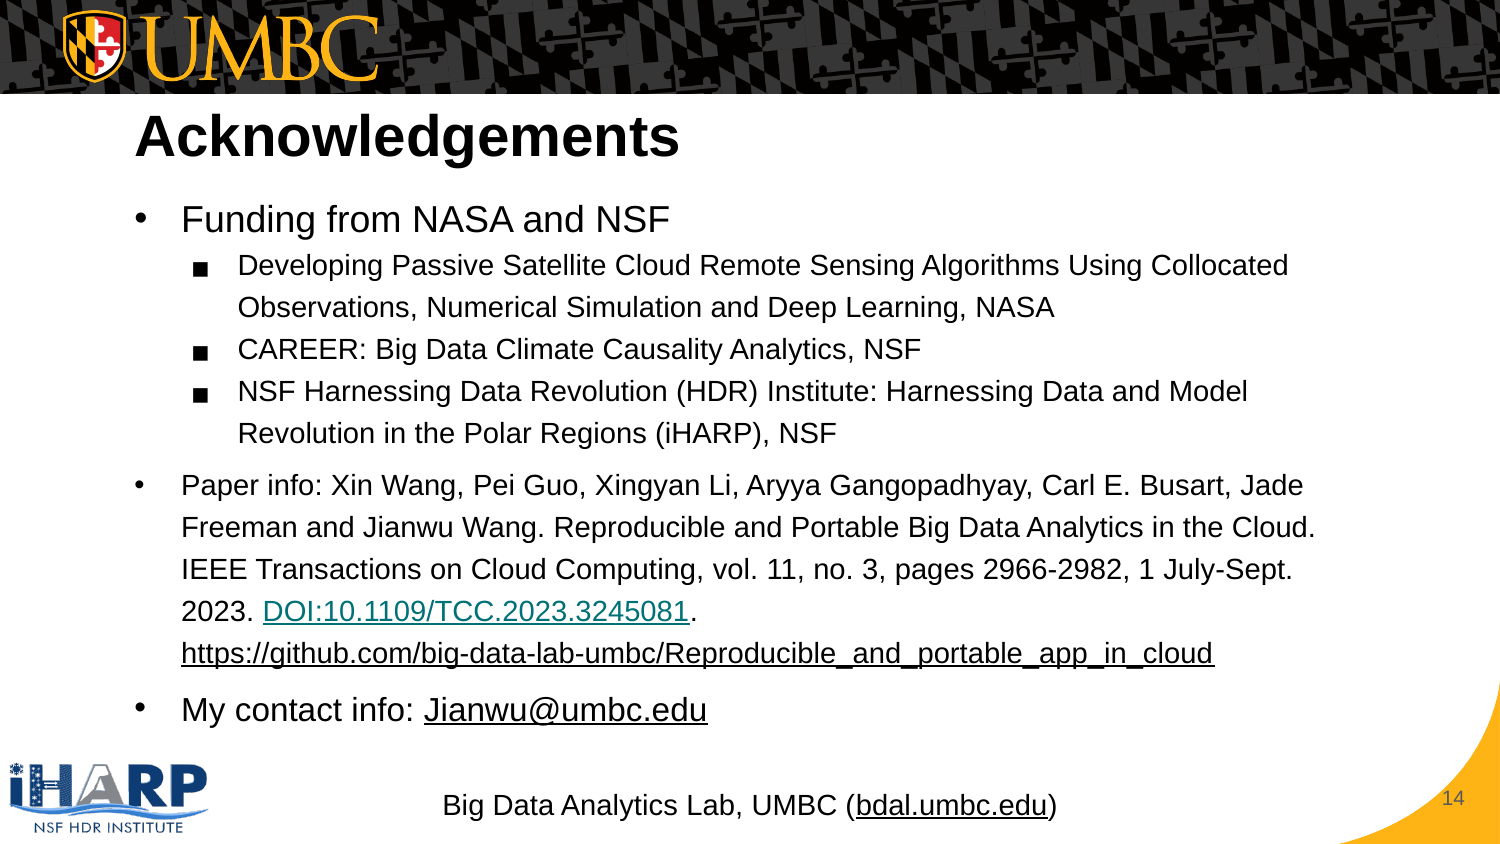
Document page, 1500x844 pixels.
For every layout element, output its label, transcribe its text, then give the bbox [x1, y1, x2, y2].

picture [0, 717, 217, 844]
picture [1338, 679, 1500, 844]
title Acknowledgements [119, 82, 1381, 171]
list Funding from NASA and NSF Developing Passive Satellite Cloud Remote Sensing Algorithms Using Collocated Observations, Numerical Simulation and Deep Learning, NASA CAREER: Big Data Climate Causality Analytics, NSF NSF Harnessing Data Revolution (HDR) Institute: Harnessing Data and Model Revolution in the Polar Regions (iHARP), NSF Paper info: Xin Wang, Pei Guo, Xingyan Li, Aryya Gangopadhyay, Carl E. Busart, Jade Freeman and Jianwu Wang. Reproducible and Portable Big Data Analytics in the Cloud. IEEE Transactions on Cloud Computing, vol. 11, no. 3, pages 2966-2982, 1 July-Sept. 2023. DOI:10.1109/TCC.2023.3245081. https://github.com/big-data-lab-umbc/Reproducible_and_portable_app_in_cloud My contact info: Jianwu@umbc.edu [119, 171, 1381, 711]
picture [0, 0, 1500, 94]
slide_number ‹#› [1389, 764, 1480, 830]
